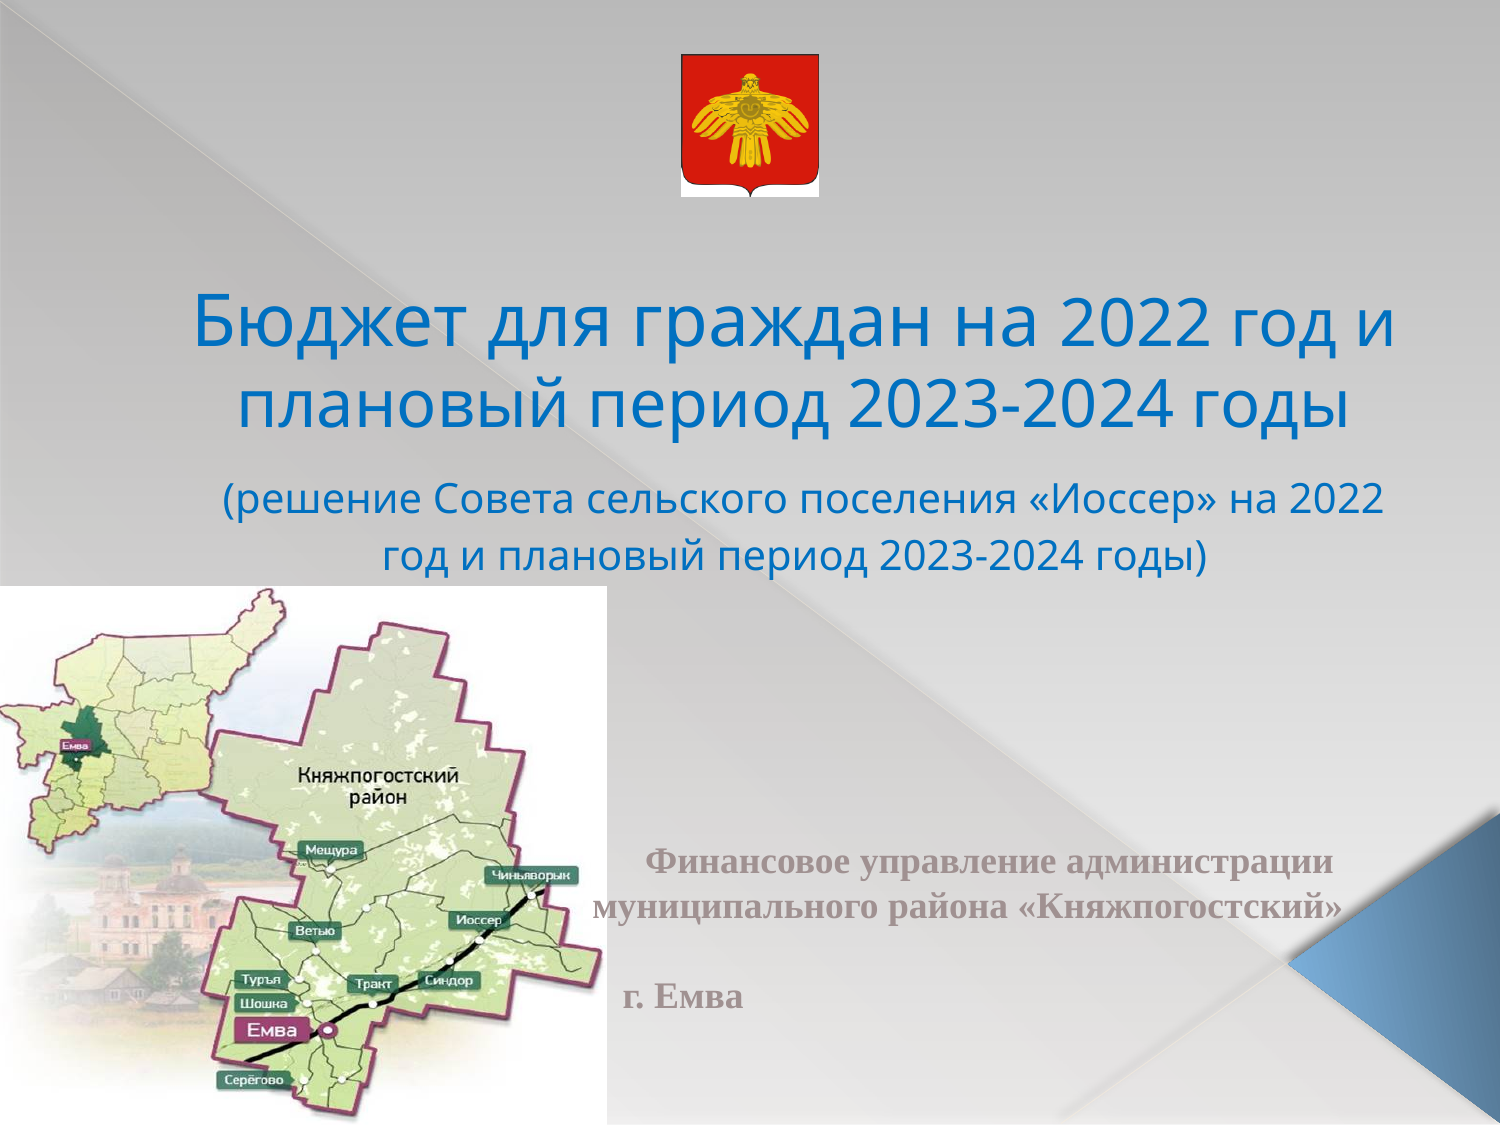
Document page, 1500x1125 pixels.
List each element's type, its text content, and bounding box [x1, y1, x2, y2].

subtitle Финансовое управление администрации муниципального района «Княжпогостский» г. Емва [611, 828, 1365, 1083]
picture [680, 54, 820, 197]
title Бюджет для граждан на 2022 год и плановый период 2023-2024 годы (решение Совета сельского поселения «Иоссер» на 2022 год и плановый период 2023-2024 годы) [135, 101, 1424, 587]
picture [0, 585, 607, 1125]
